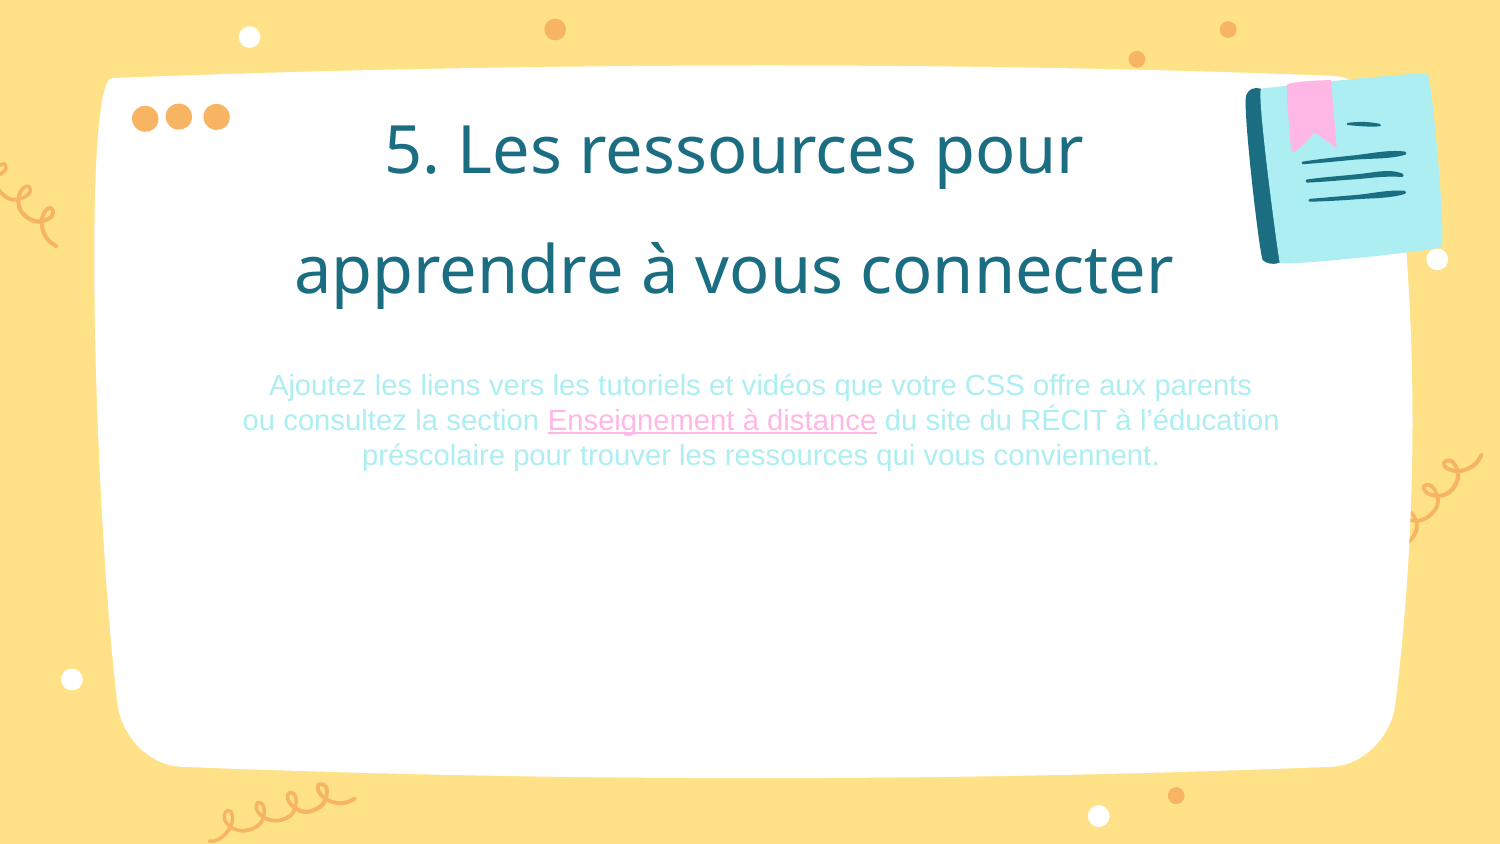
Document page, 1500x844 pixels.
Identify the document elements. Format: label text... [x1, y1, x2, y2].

text_box Ajoutez les liens vers les tutoriels et vidéos que votre CSS offre aux parents ou consultez la section Enseignement à distance du site du RÉCIT à l’éducation préscolaire pour trouver les ressources qui vous conviennent. [185, 358, 1338, 650]
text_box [1227, 52, 1467, 284]
title 5. Les ressources pour apprendre à vous connecter [251, 72, 1219, 302]
